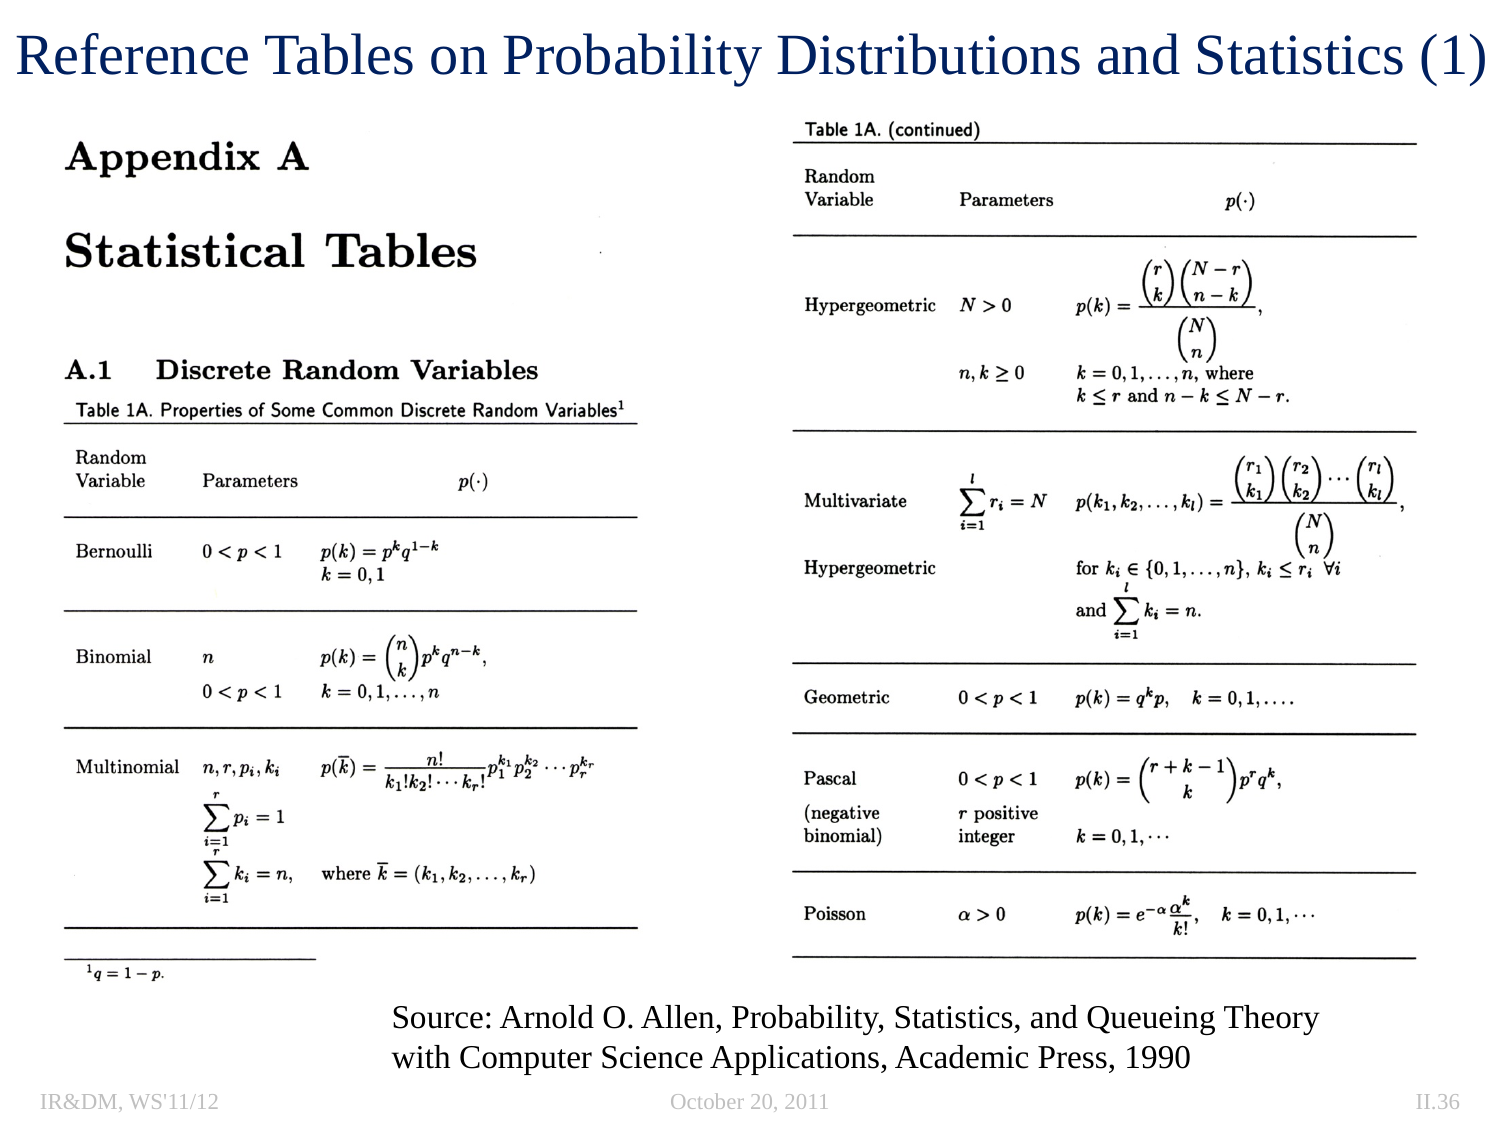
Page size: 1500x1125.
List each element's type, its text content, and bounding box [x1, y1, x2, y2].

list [773, 89, 1429, 988]
text_box Source: Arnold O. Allen, Probability, Statistics, and Queueing Theory with Computer Science Applications, Academic Press, 1990 [376, 987, 1345, 1083]
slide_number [575, 1074, 925, 1125]
footer IR&DM, WS'11/12 [24, 1074, 475, 1125]
title Reference Tables on Probability Distributions and Statistics (1) [0, 0, 1500, 102]
slide_number II.36 [1149, 1074, 1475, 1125]
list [52, 54, 668, 1000]
